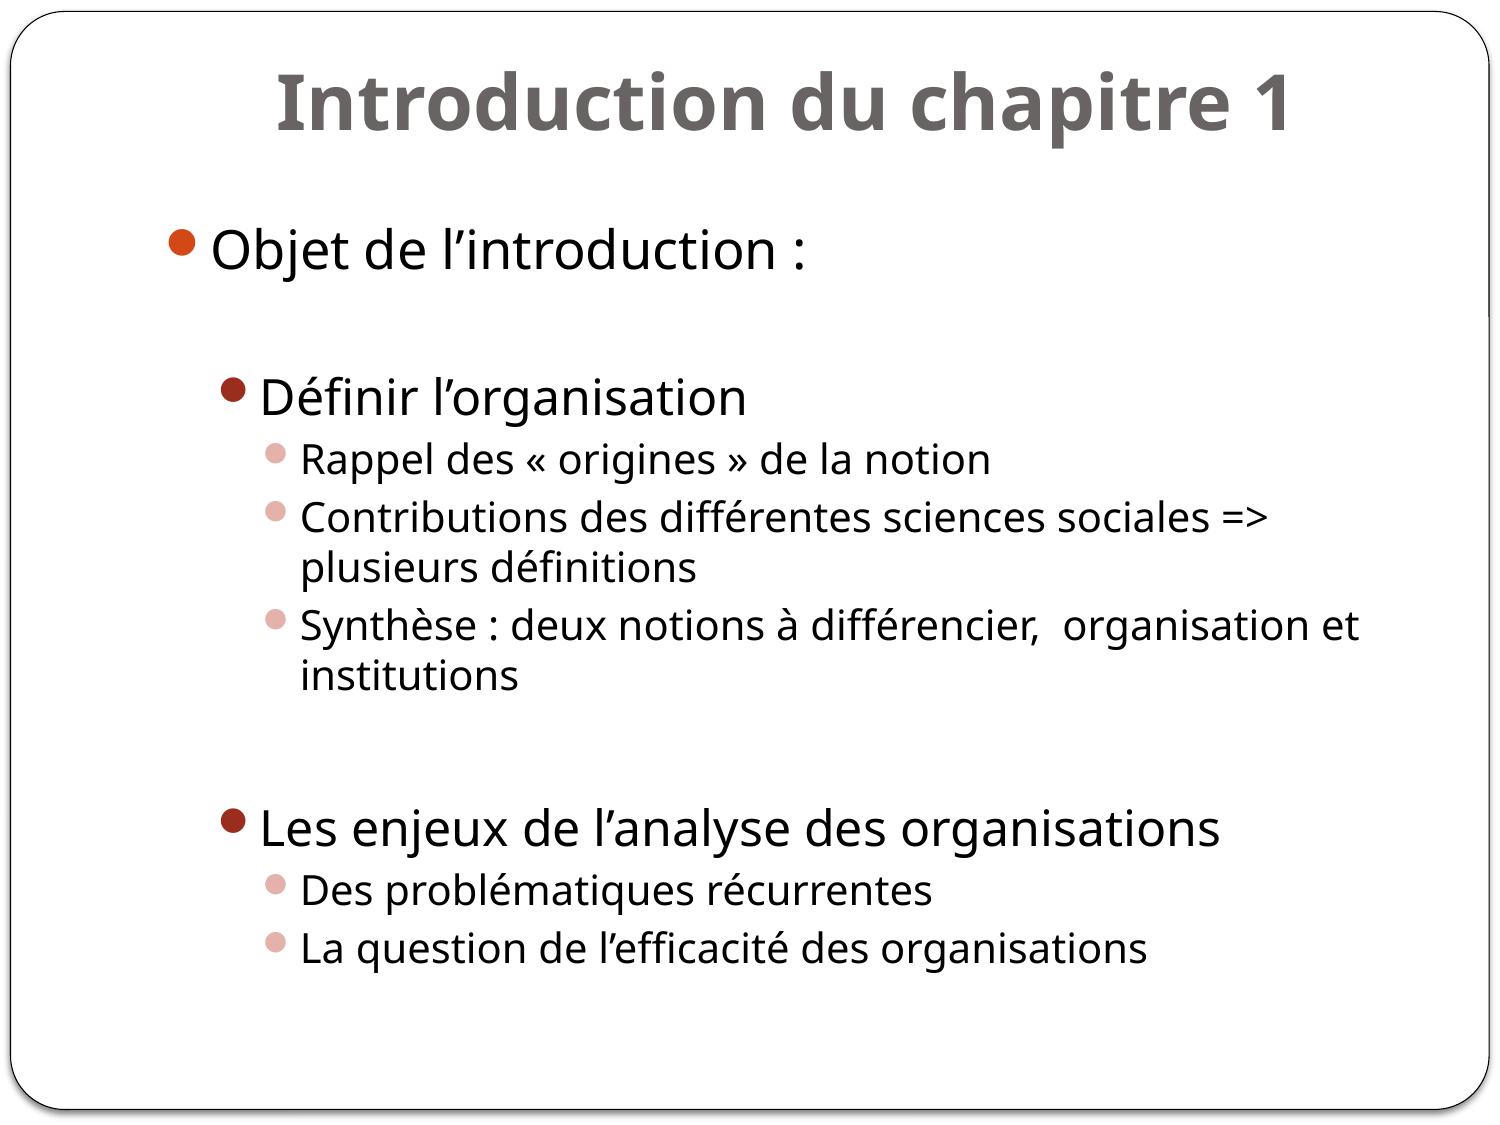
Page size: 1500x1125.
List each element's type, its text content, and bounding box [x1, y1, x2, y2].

list Objet de l’introduction : Définir l’organisation Rappel des « origines » de la notion Contributions des différentes sciences sociales => plusieurs définitions Synthèse : deux notions à différencier, organisation et institutions Les enjeux de l’analyse des organisations Des problématiques récurrentes La question de l’efficacité des organisations [150, 208, 1425, 988]
title Introduction du chapitre 1 [150, 45, 1425, 161]
